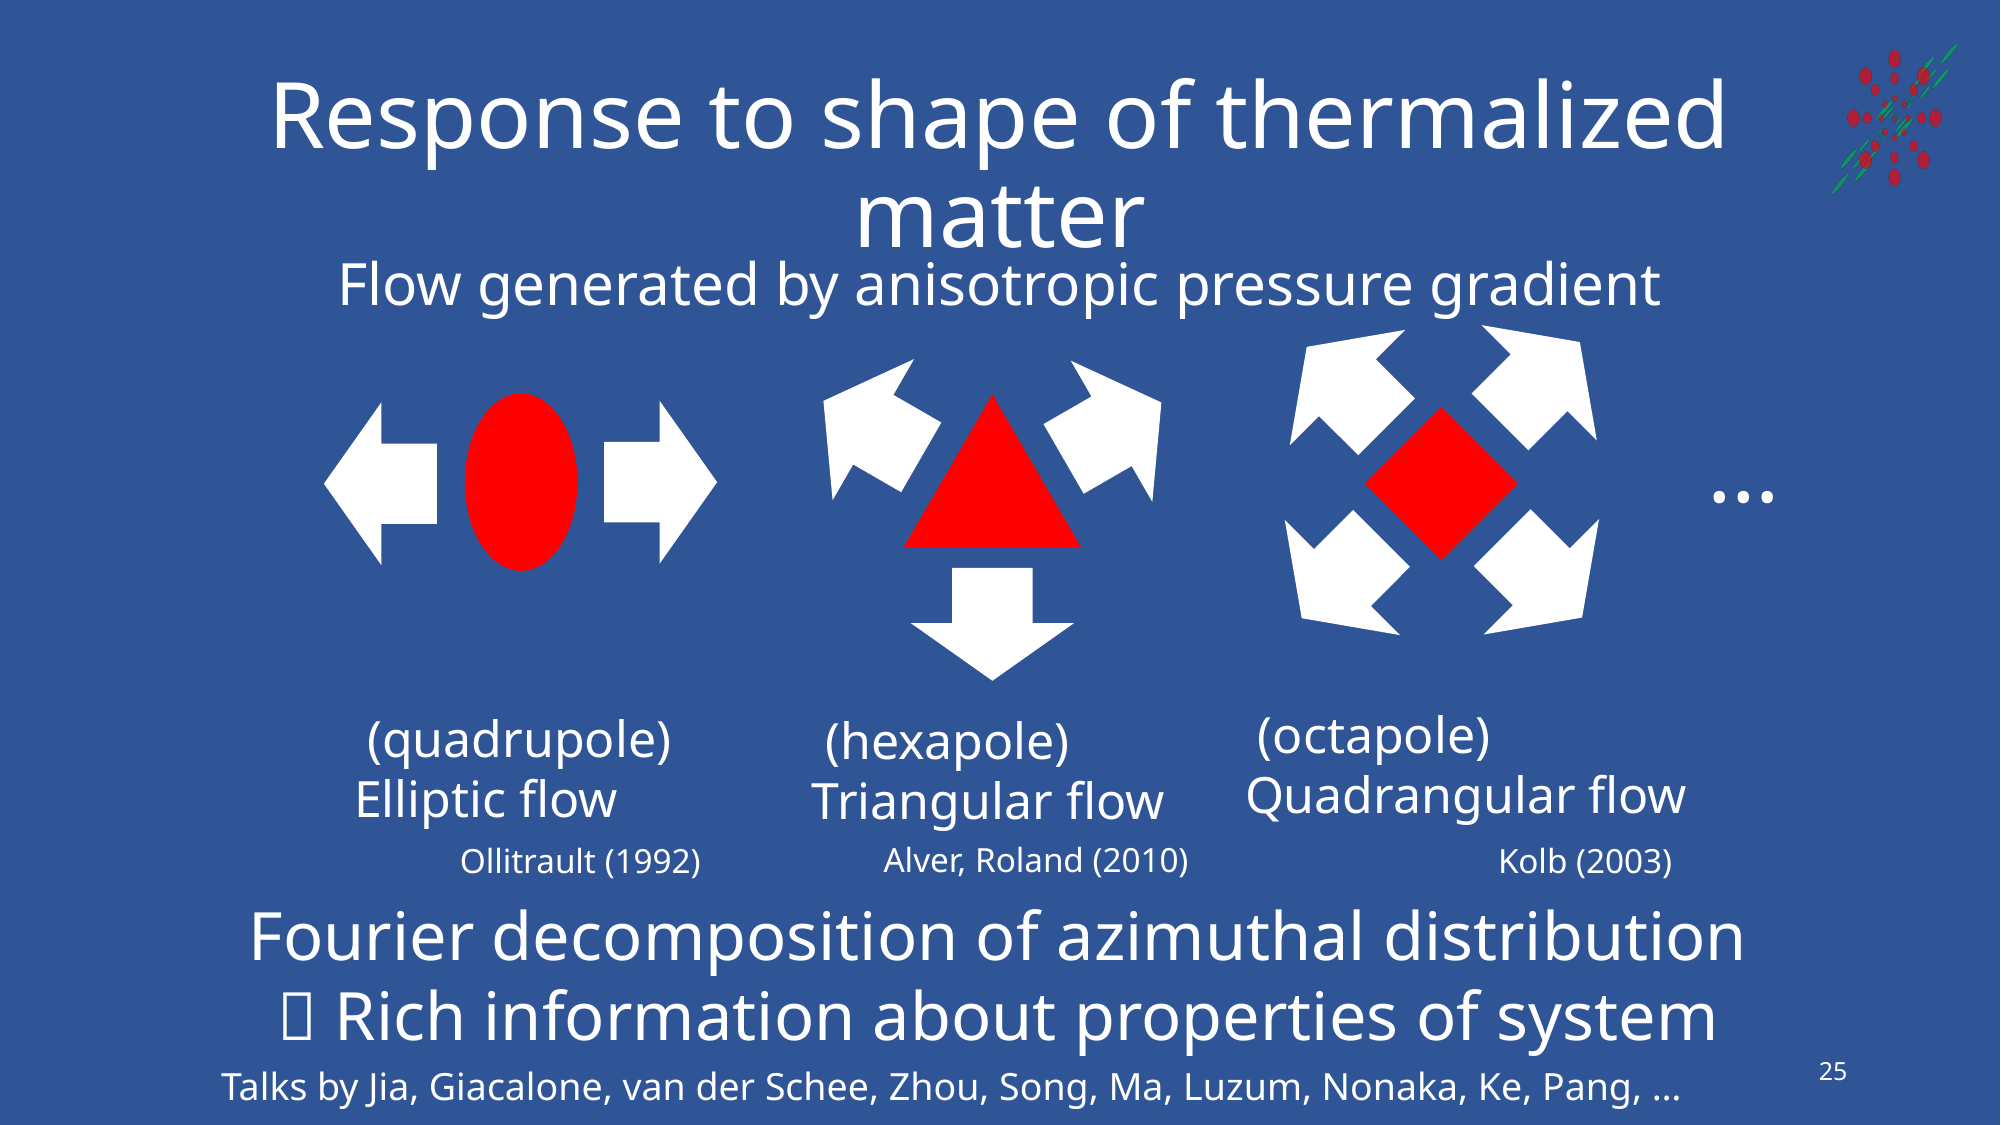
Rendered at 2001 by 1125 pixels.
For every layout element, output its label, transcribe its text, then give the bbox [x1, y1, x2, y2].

title Response to shape of thermalized matter [137, 59, 1863, 278]
text_box … [1692, 403, 1795, 529]
text_box [910, 567, 1074, 681]
text_box [903, 394, 1082, 548]
text_box [323, 402, 437, 566]
text_box [1043, 360, 1162, 502]
text_box [604, 400, 718, 564]
text_box [464, 393, 578, 571]
text_box [1284, 509, 1410, 636]
picture [1829, 0, 2001, 213]
text_box [1289, 329, 1415, 456]
slide_number 25 [1698, 1042, 1863, 1103]
text_box Talks by Jia, Giacalone, van der Schee, Zhou, Song, Ma, Luzum, Nonaka, Ke, Pang, … [206, 1055, 1698, 1116]
text_box [1364, 407, 1518, 561]
text_box Kolb (2003) [1483, 832, 1688, 886]
text_box Flow generated by anisotropic pressure gradient [322, 239, 1677, 324]
text_box Fourier decomposition of azimuthal distribution  Rich information about properties of system [233, 886, 1764, 1062]
text_box Alver, Roland (2010) [868, 831, 1220, 886]
text_box [1473, 509, 1600, 635]
text_box [823, 359, 942, 501]
text_box [1471, 325, 1597, 451]
text_box Ollitrault (1992) [445, 833, 716, 886]
